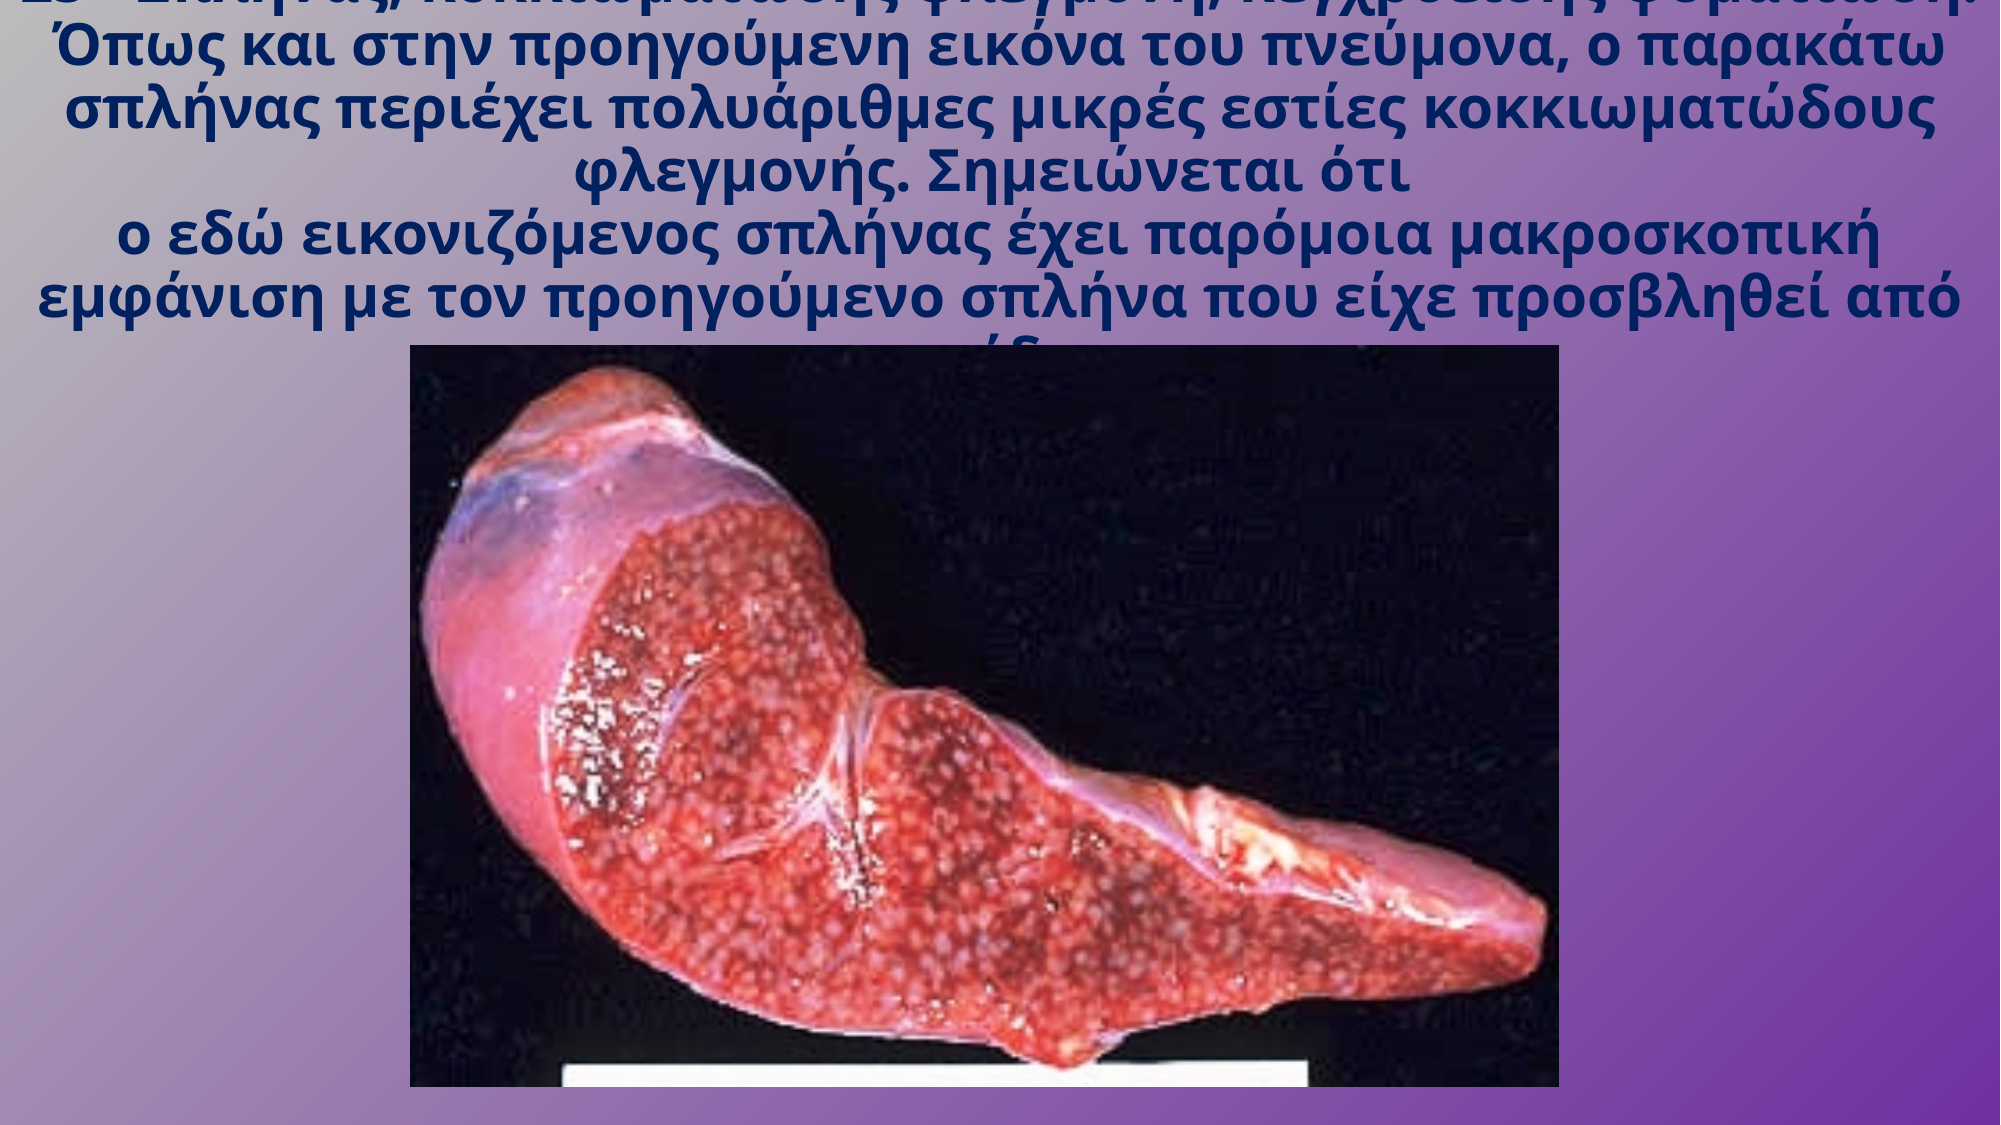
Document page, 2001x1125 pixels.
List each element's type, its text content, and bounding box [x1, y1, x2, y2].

title 25 - Σπλήνας, κοκκιωματώδης φλεγμονή, κεγχροειδής φυματίωση. Όπως και στην προηγούμενη εικόνα του πνεύμονα, ο παρακάτω σπλήνας περιέχει πολυάριθμες μικρές εστίες κοκκιωματώδους φλεγμονής. Σημειώνεται ότι ο εδώ εικονιζόμενος σπλήνας έχει παρόμοια μακροσκοπική εμφάνιση με τον προηγούμενο σπλήνα που είχε προσβληθεί από σαρκοείδωση. [0, 0, 2000, 346]
picture [410, 345, 1559, 1088]
